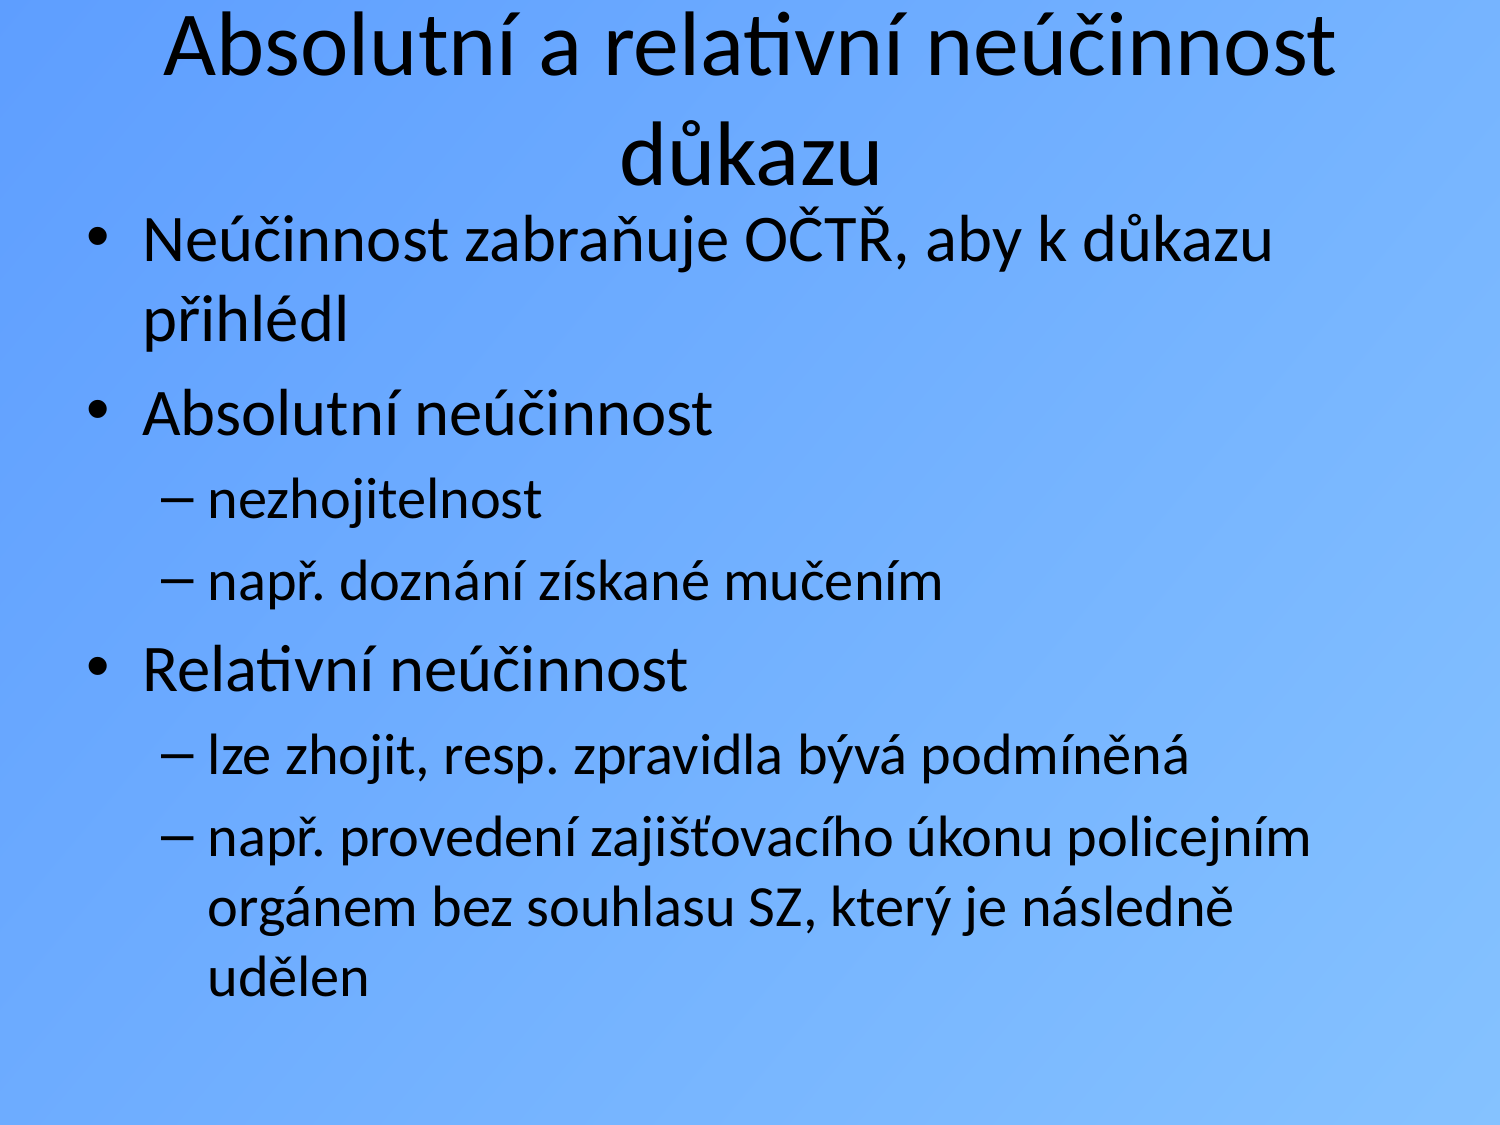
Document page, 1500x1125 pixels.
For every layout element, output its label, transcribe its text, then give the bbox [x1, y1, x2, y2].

list Neúčinnost zabraňuje OČTŘ, aby k důkazu přihlédl Absolutní neúčinnost nezhojitelnost např. doznání získané mučením Relativní neúčinnost lze zhojit, resp. zpravidla bývá podmíněná např. provedení zajišťovacího úkonu policejním orgánem bez souhlasu SZ, který je následně udělen [70, 187, 1422, 931]
title Absolutní a relativní neúčinnost důkazu [76, 0, 1427, 188]
